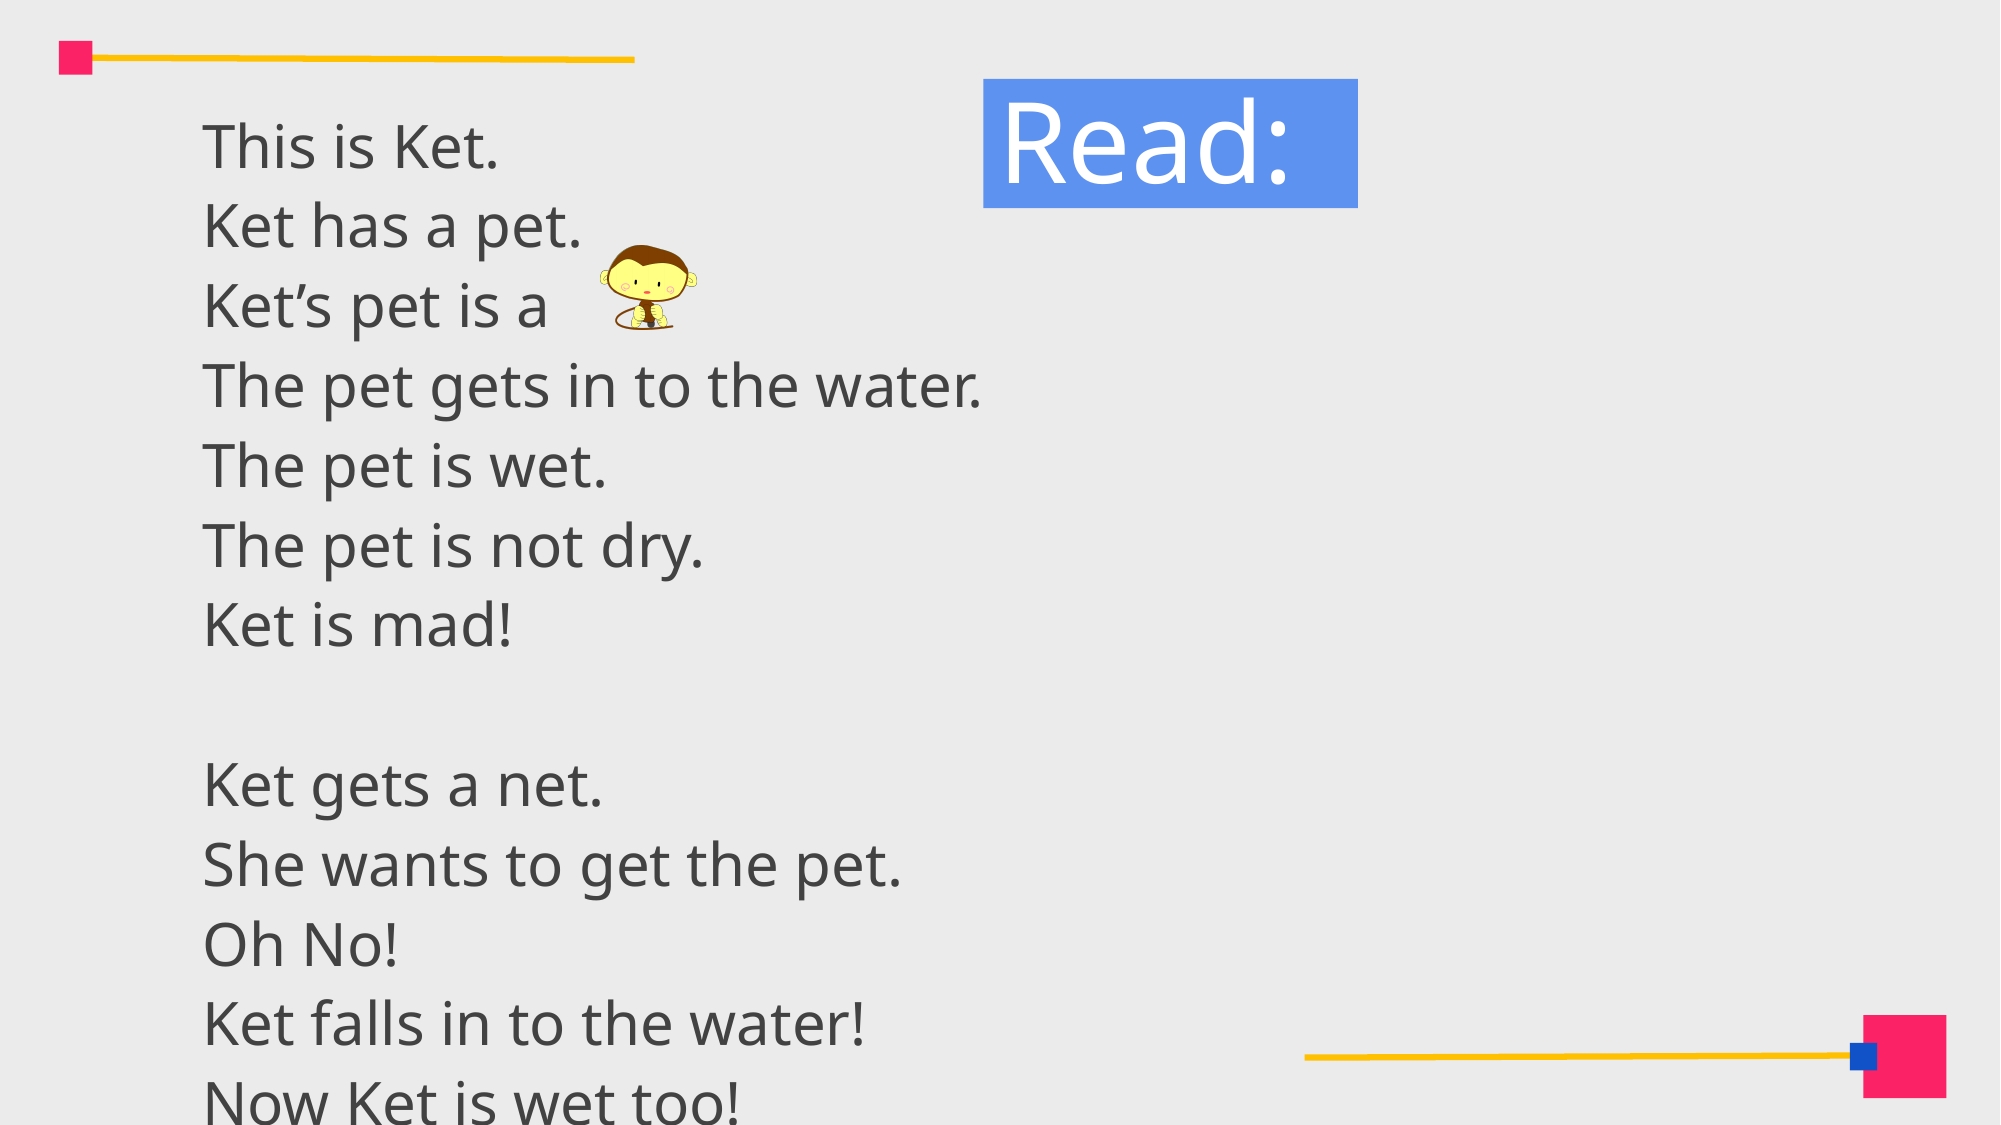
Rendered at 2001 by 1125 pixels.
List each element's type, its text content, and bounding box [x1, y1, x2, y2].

picture [599, 245, 697, 330]
text_box Read: [983, 78, 1358, 209]
text_box This is Ket. Ket has a pet. Ket’s pet is a . The pet gets in to the water. The pet is wet. The pet is not dry. Ket is mad! Ket gets a net. She wants to get the pet. Oh No! Ket falls in to the water! Now Ket is wet too! [187, 31, 1434, 1125]
